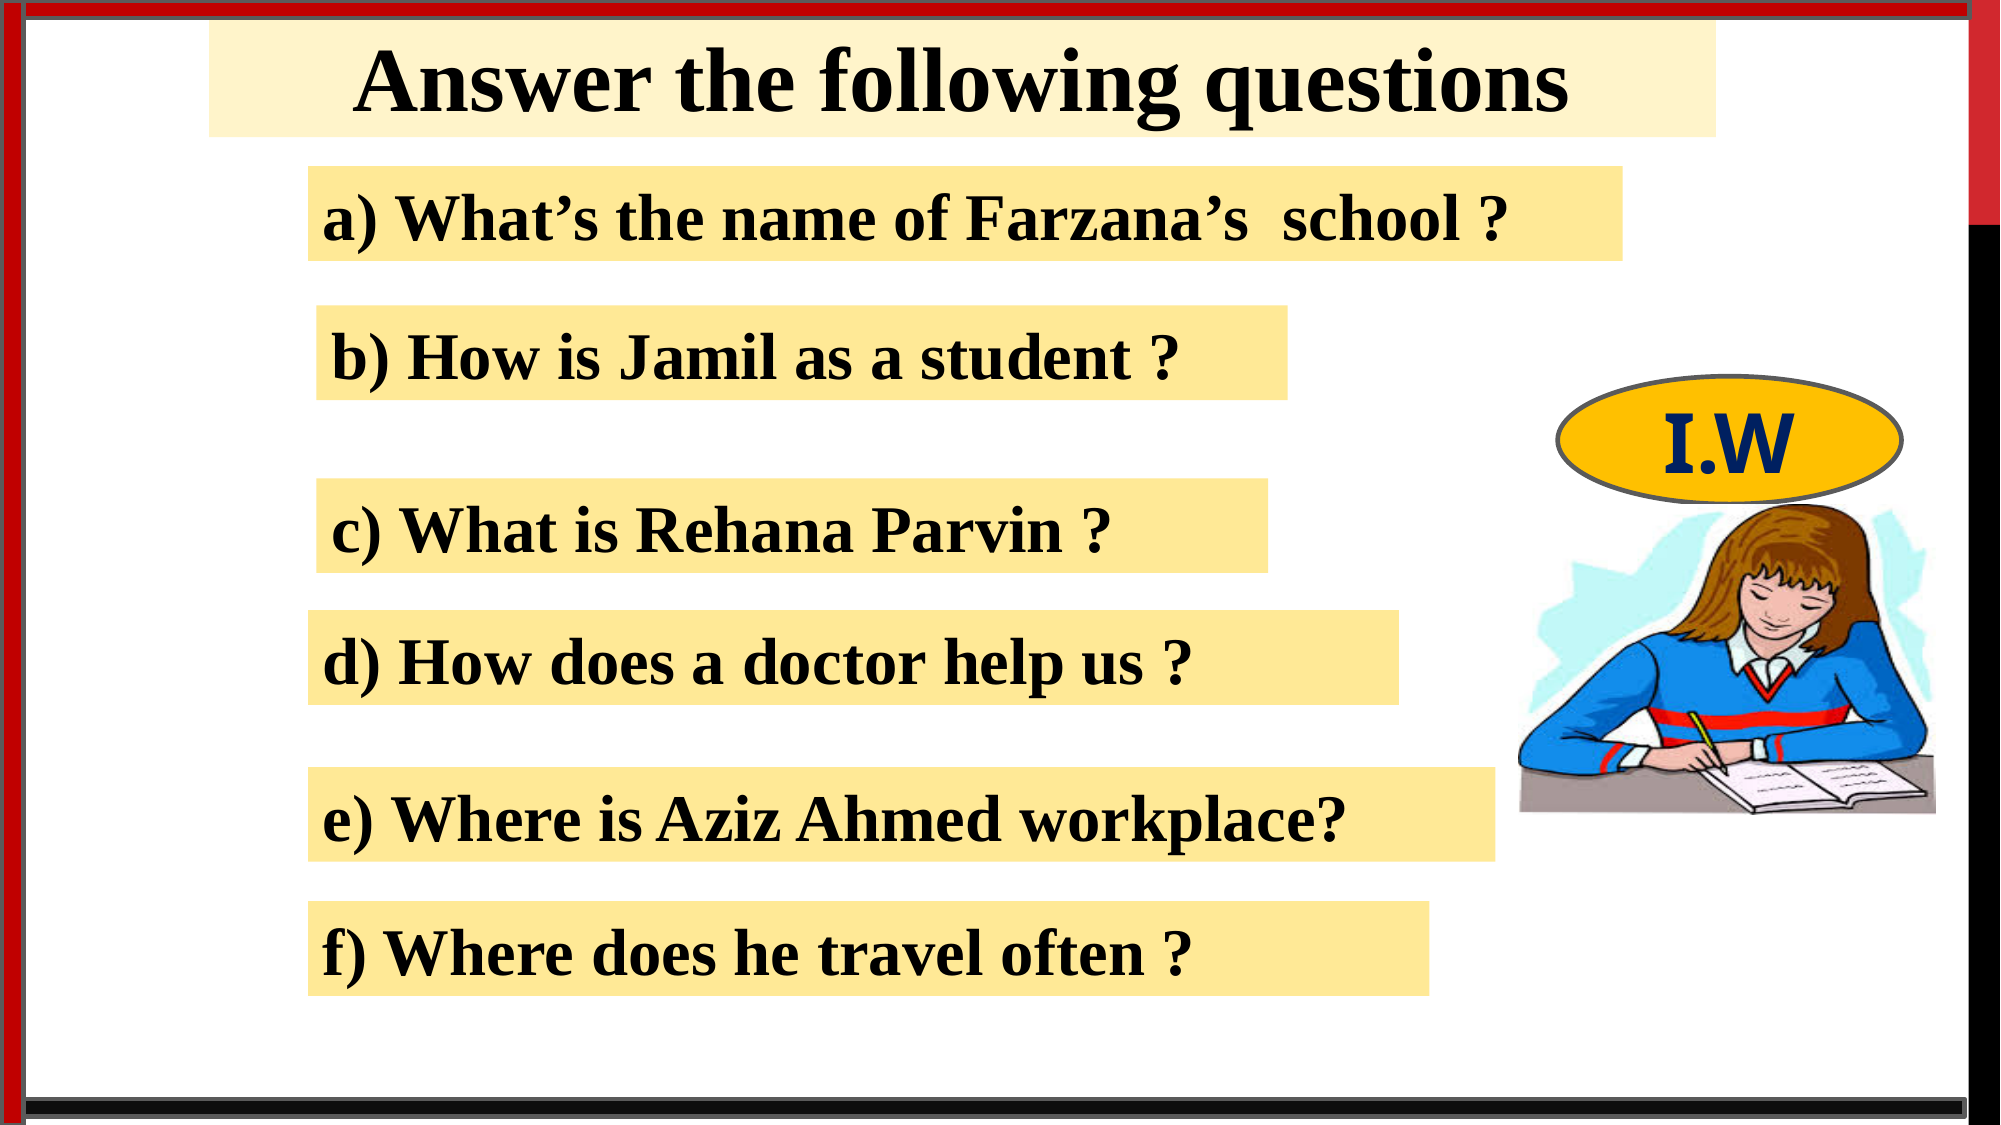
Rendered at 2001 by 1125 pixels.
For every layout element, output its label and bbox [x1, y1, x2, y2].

text_box [1, 0, 1971, 1125]
